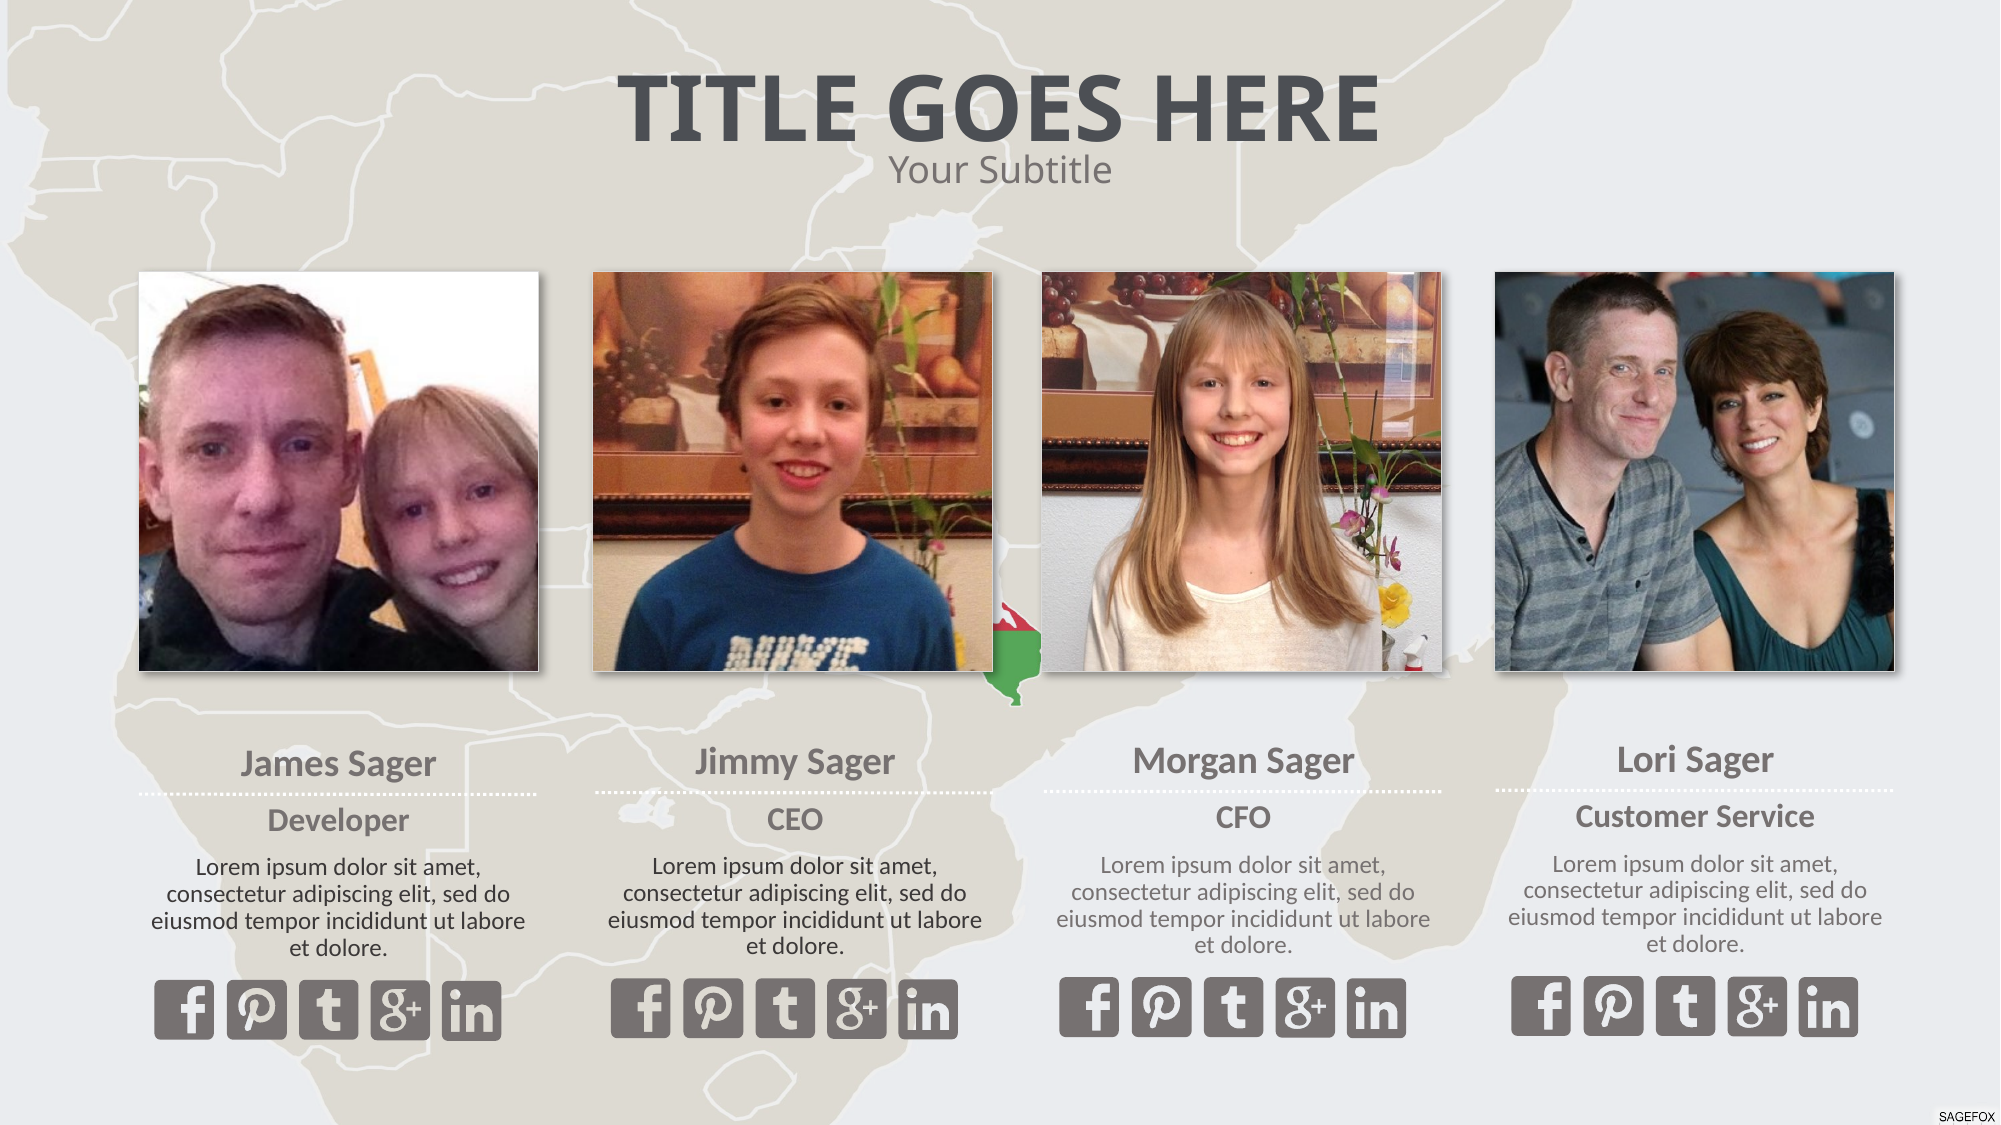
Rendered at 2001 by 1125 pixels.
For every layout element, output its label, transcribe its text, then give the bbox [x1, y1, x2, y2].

text_box [1494, 271, 1896, 673]
text_box Lorem ipsum dolor sit amet, consectetur adipiscing elit, sed do eiusmod tempor incididunt ut labore et dolore. [1043, 851, 1444, 965]
text_box Morgan Sager [1068, 739, 1419, 782]
text_box Lorem ipsum dolor sit amet, consectetur adipiscing elit, sed do eiusmod tempor incididunt ut labore et dolore. [138, 854, 539, 968]
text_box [548, 42, 1452, 199]
text_box [138, 270, 540, 672]
text_box CEO [620, 798, 971, 841]
picture [1936, 1111, 1997, 1125]
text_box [610, 978, 958, 1040]
text_box Customer Service [1520, 796, 1871, 839]
text_box Lori Sager [1520, 738, 1871, 781]
text_box [1040, 270, 1442, 672]
text_box CFO [1068, 797, 1419, 840]
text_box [1059, 977, 1407, 1039]
text_box Lorem ipsum dolor sit amet, consectetur adipiscing elit, sed do eiusmod tempor incididunt ut labore et dolore. [1495, 850, 1896, 964]
text_box Jimmy Sager [620, 740, 971, 784]
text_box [1511, 976, 1859, 1038]
text_box James Sager [163, 742, 514, 785]
text_box [591, 270, 993, 672]
text_box Developer [163, 799, 514, 842]
text_box Lorem ipsum dolor sit amet, consectetur adipiscing elit, sed do eiusmod tempor incididunt ut labore et dolore. [595, 852, 996, 966]
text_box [154, 979, 502, 1041]
